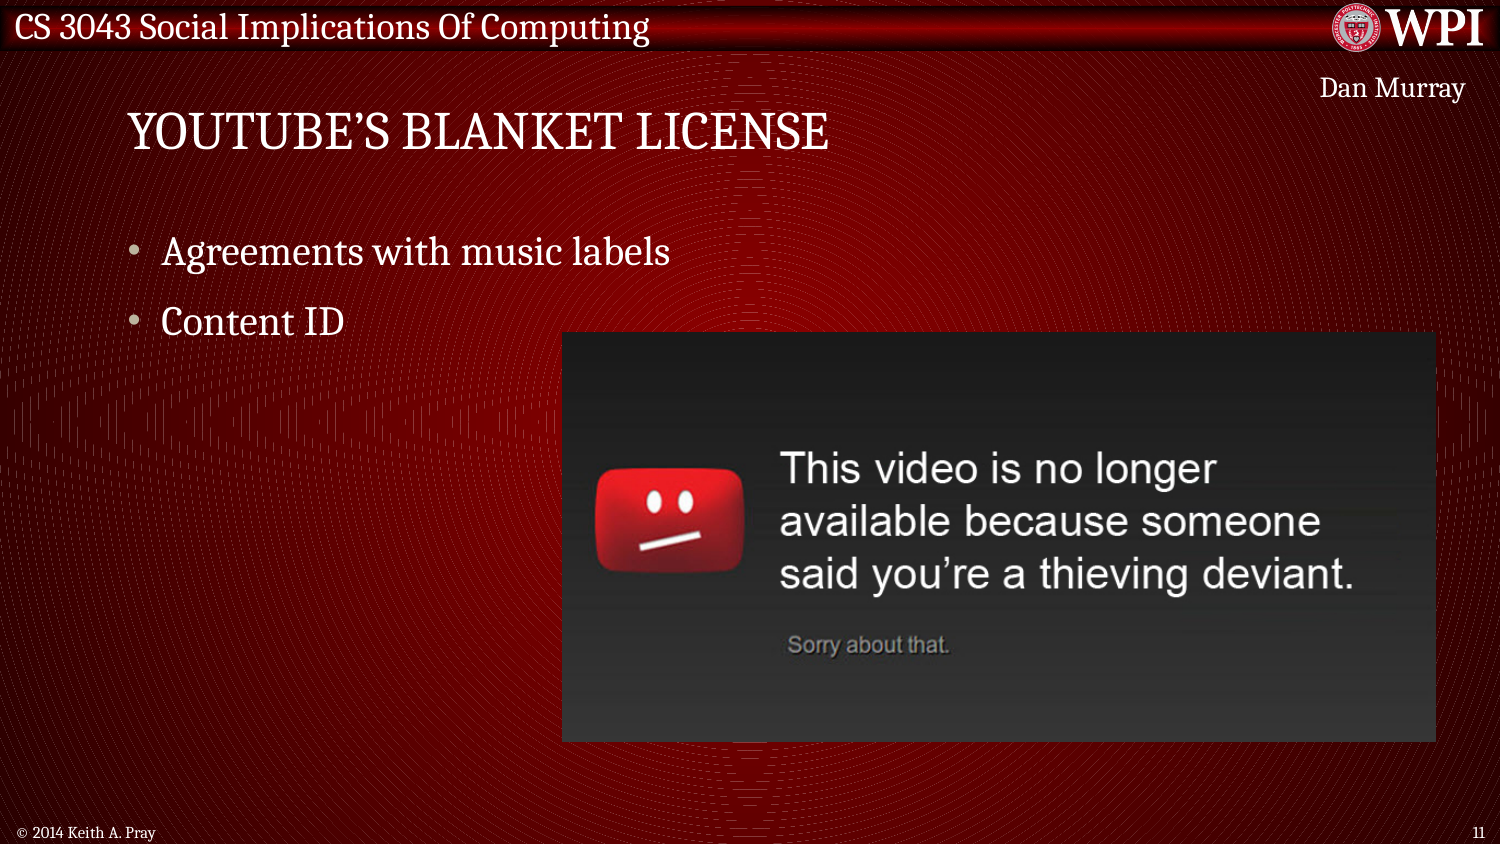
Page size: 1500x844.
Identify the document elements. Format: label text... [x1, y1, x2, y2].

list Agreements with music labels Content ID [112, 221, 725, 772]
title YouTube’s Blanket License [112, 59, 1388, 210]
picture [1332, 3, 1483, 52]
footer © 2014 Keith A. Pray [0, 819, 913, 844]
picture [561, 332, 1437, 742]
slide_number 11 [1397, 819, 1500, 844]
text_box Dan Murray [1301, 61, 1481, 111]
